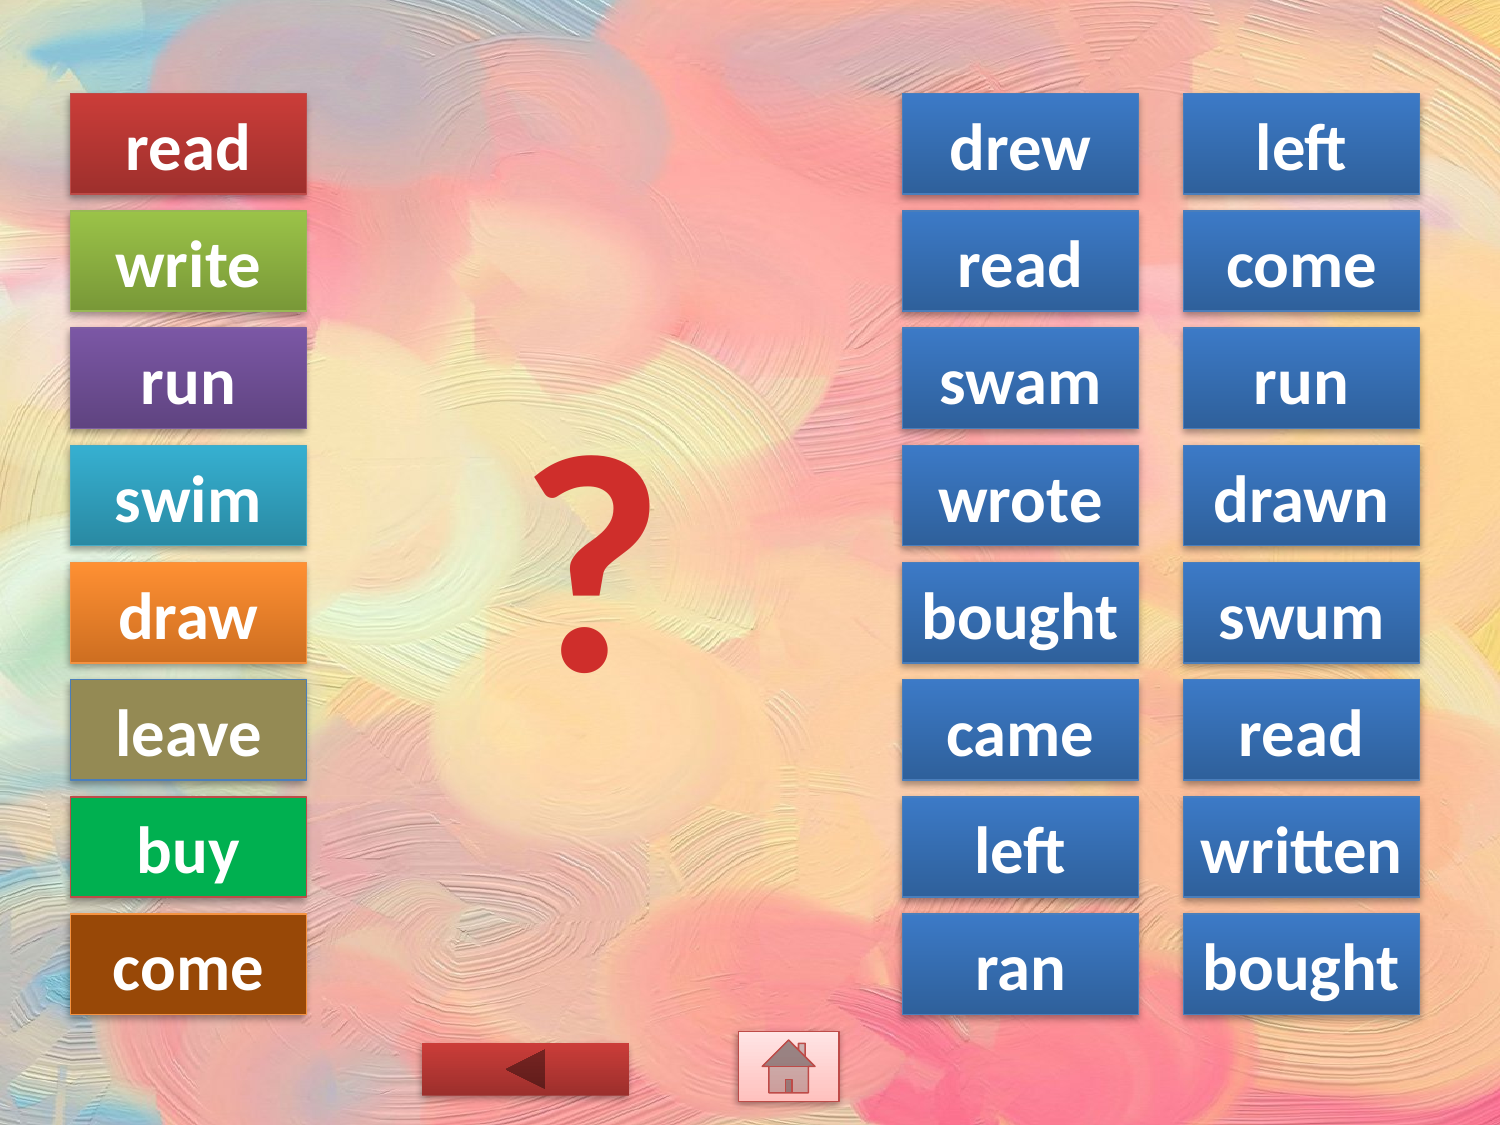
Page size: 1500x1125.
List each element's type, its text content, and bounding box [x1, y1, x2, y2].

text_box read [1183, 679, 1420, 781]
text_box bought [1183, 913, 1420, 1015]
text_box read [70, 93, 307, 195]
text_box written [1183, 796, 1420, 898]
text_box drawn [1183, 445, 1420, 546]
text_box left [902, 796, 1139, 898]
picture [0, 0, 1500, 1125]
text_box buy [70, 796, 307, 898]
text_box draw [70, 562, 307, 664]
text_box come [1183, 210, 1420, 312]
text_box left [1183, 93, 1420, 195]
text_box read [902, 210, 1139, 312]
text_box drew [902, 93, 1139, 195]
text_box leave [70, 679, 307, 781]
text_box swum [1183, 562, 1420, 664]
text_box ? [480, 351, 703, 742]
text_box come [70, 913, 307, 1015]
text_box write [70, 210, 307, 312]
text_box wrote [902, 445, 1139, 546]
text_box [738, 1031, 840, 1102]
text_box run [70, 327, 307, 429]
text_box swam [902, 327, 1139, 429]
text_box [421, 1042, 630, 1096]
text_box ran [902, 913, 1139, 1015]
text_box bought [902, 562, 1139, 664]
text_box run [1183, 327, 1420, 429]
text_box swim [70, 445, 307, 546]
text_box came [902, 679, 1139, 781]
